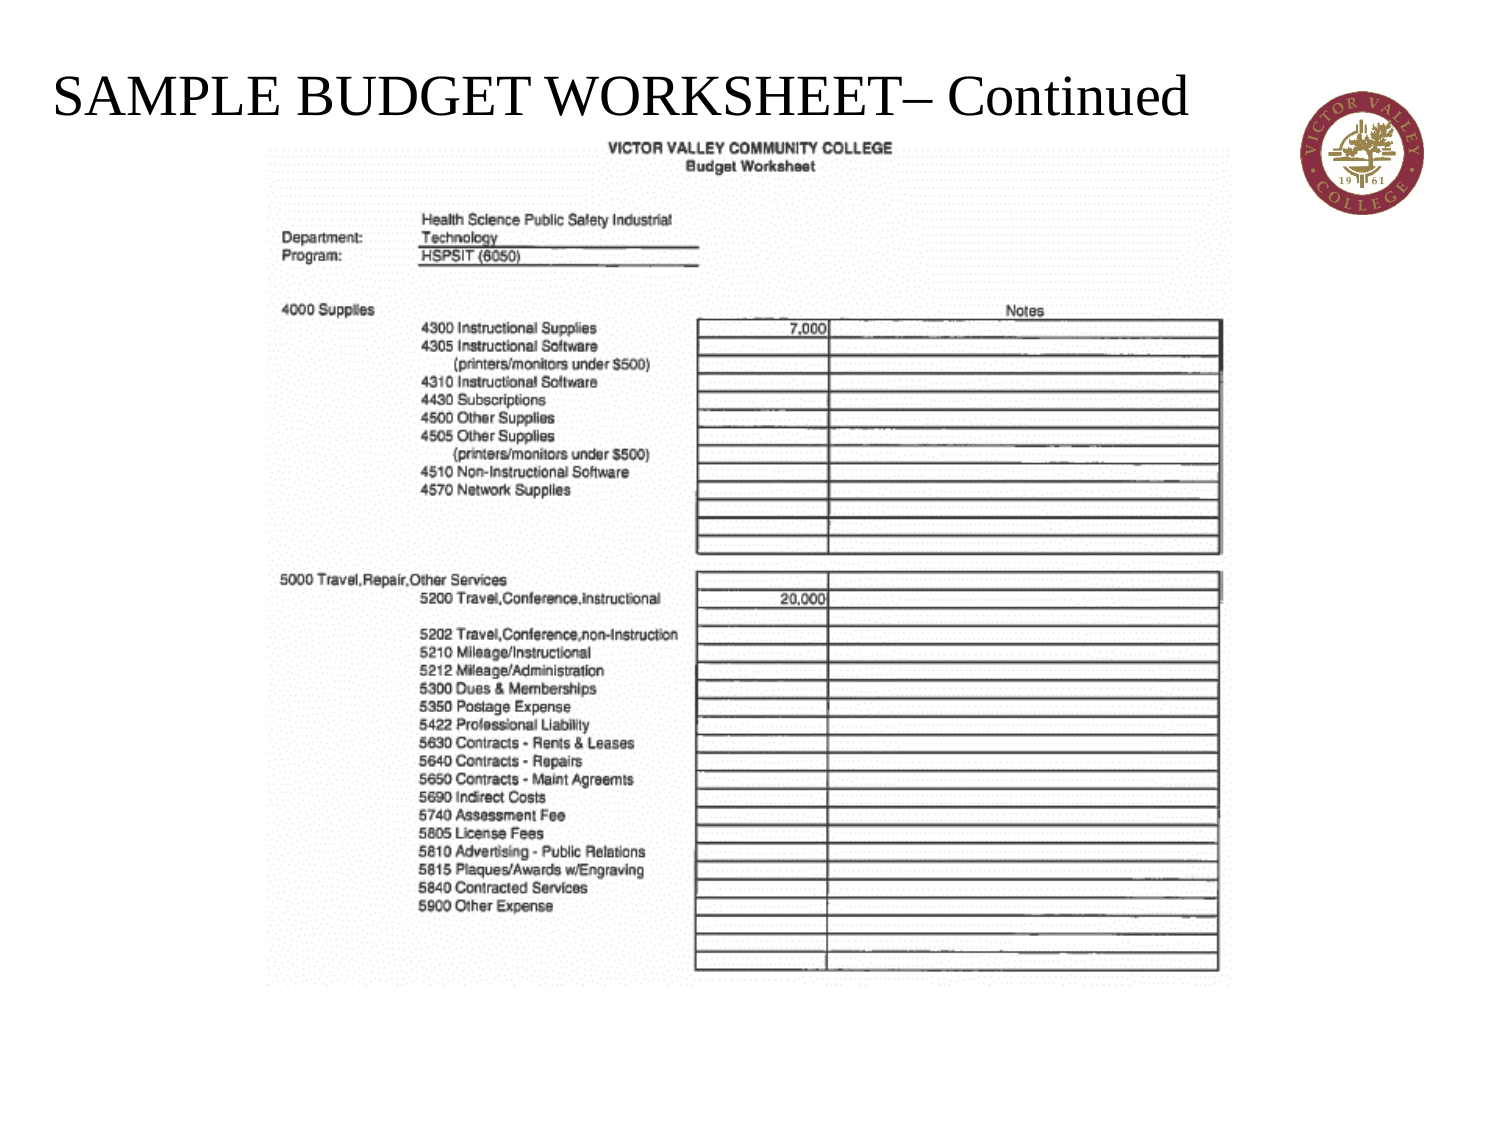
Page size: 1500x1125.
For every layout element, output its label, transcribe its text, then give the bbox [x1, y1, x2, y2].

text_box SAMPLE BUDGET WORKSHEET– Continued [37, 50, 1363, 135]
picture [1300, 90, 1425, 215]
picture [263, 139, 1237, 986]
